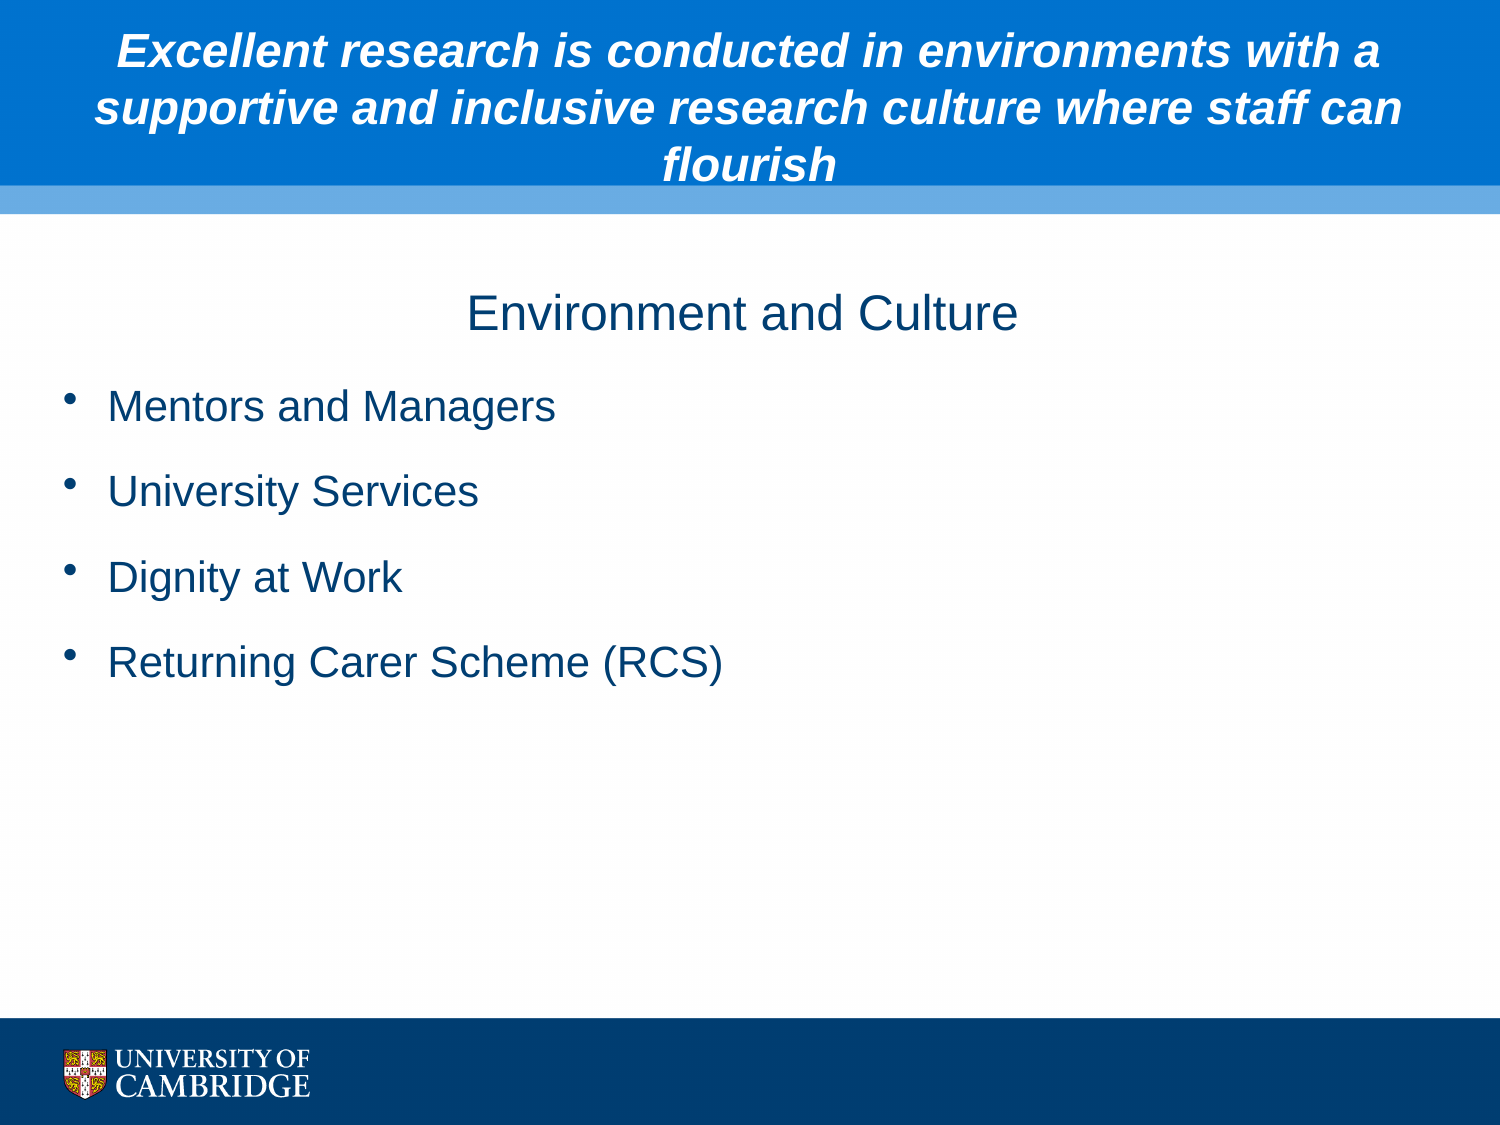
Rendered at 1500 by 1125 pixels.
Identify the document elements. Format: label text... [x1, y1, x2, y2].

title Excellent research is conducted in environments with a supportive and inclusive research culture where staff can flourish [62, 19, 1437, 79]
list Environment and Culture Mentors and Managers University Services Dignity at Work Returning Carer Scheme (RCS) [63, 280, 1437, 948]
picture [0, 0, 1500, 1125]
